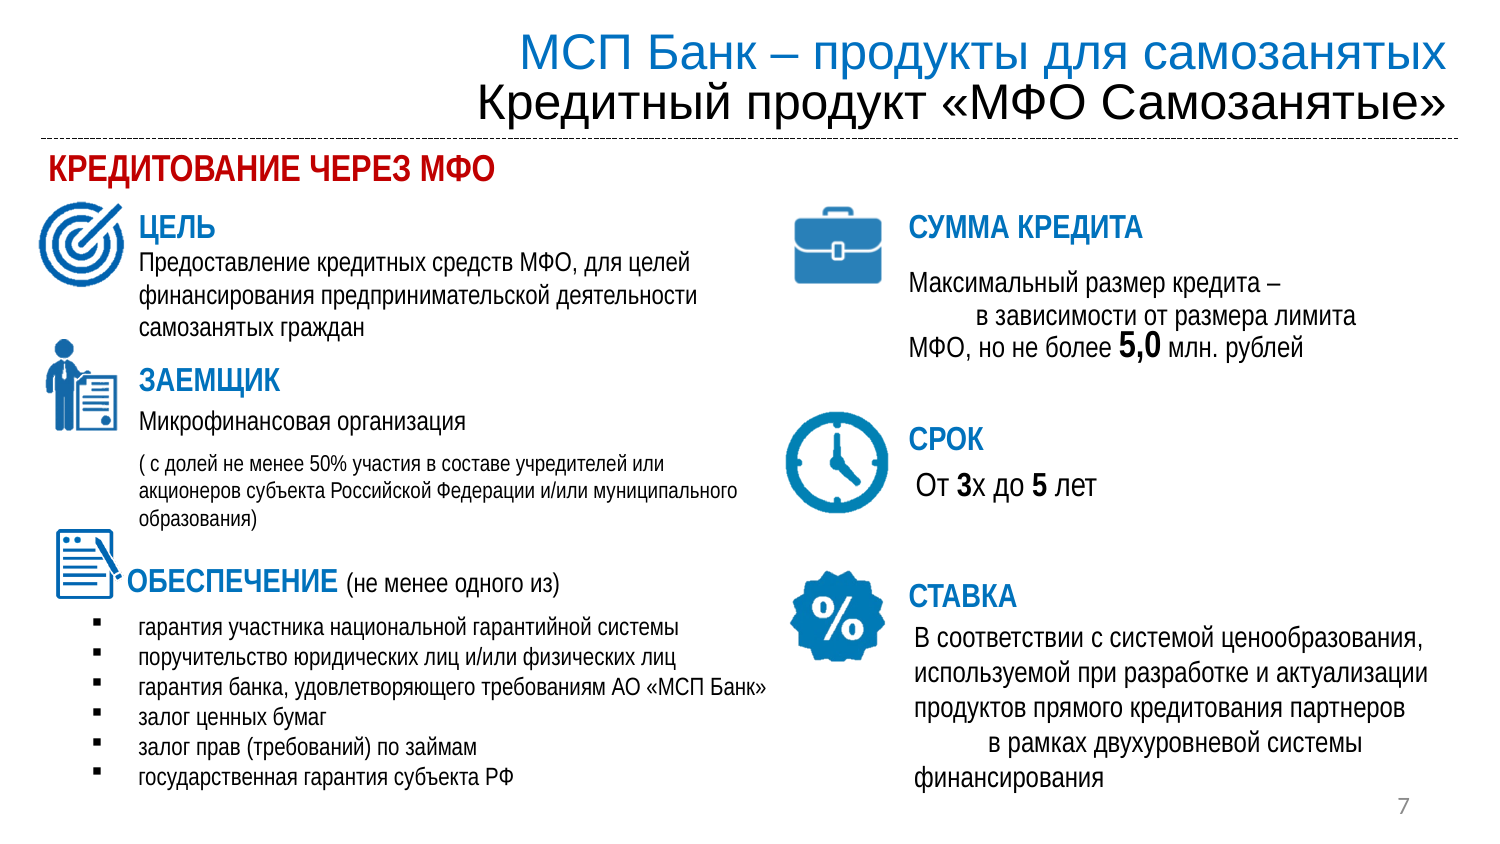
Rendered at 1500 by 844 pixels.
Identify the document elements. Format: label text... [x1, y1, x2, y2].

text_box Микрофинансовая организация ( с долей не менее 50% участия в составе учредителей или акционеров субъекта Российской Федерации и/или муниципального образования) [123, 396, 784, 539]
text_box СУММА КРЕДИТА [893, 197, 1426, 252]
text_box ЗАЕМЩИК [131, 350, 727, 406]
title МСП Банк – продукты для самозанятых Кредитный продукт «МФО Самозанятые» [112, 9, 1463, 151]
picture [35, 338, 127, 431]
text_box Предоставление кредитных средств МФО, для целей финансирования предпринимательской деятельности самозанятых граждан [123, 237, 833, 350]
text_box КРЕДИТОВАНИЕ ЧЕРЕЗ МФО [33, 136, 512, 197]
picture [56, 529, 125, 600]
text_box ЦЕЛЬ [137, 197, 325, 237]
picture [759, 563, 916, 673]
text_box гарантия участника национальной гарантийной системы поручительство юридических лиц и/или физических лиц гарантия банка, удовлетворяющего требованиям АО «МСП Банк» залог ценных бумаг залог прав (требований) по займам государственная гарантия субъекта РФ [76, 602, 820, 798]
picture [784, 409, 891, 516]
text_box СТАВКА [919, 566, 1201, 622]
text_box От 3х до 5 лет [900, 465, 1113, 551]
text_box ОБЕСПЕЧЕНИЕ (не менее одного из) [128, 551, 715, 602]
slide_number 7 [1074, 782, 1425, 827]
text_box В соответствии с системой ценообразования, используемой при разработке и актуализации продуктов прямого кредитования партнеров в рамках двухуровневой системы финансирования [899, 610, 1459, 801]
text_box Максимальный размер кредита – в зависимости от размера лимита МФО, но не более 5,0 млн. рублей [893, 257, 1388, 373]
picture [786, 197, 889, 291]
picture [29, 192, 133, 296]
text_box СРОК [893, 410, 1201, 465]
